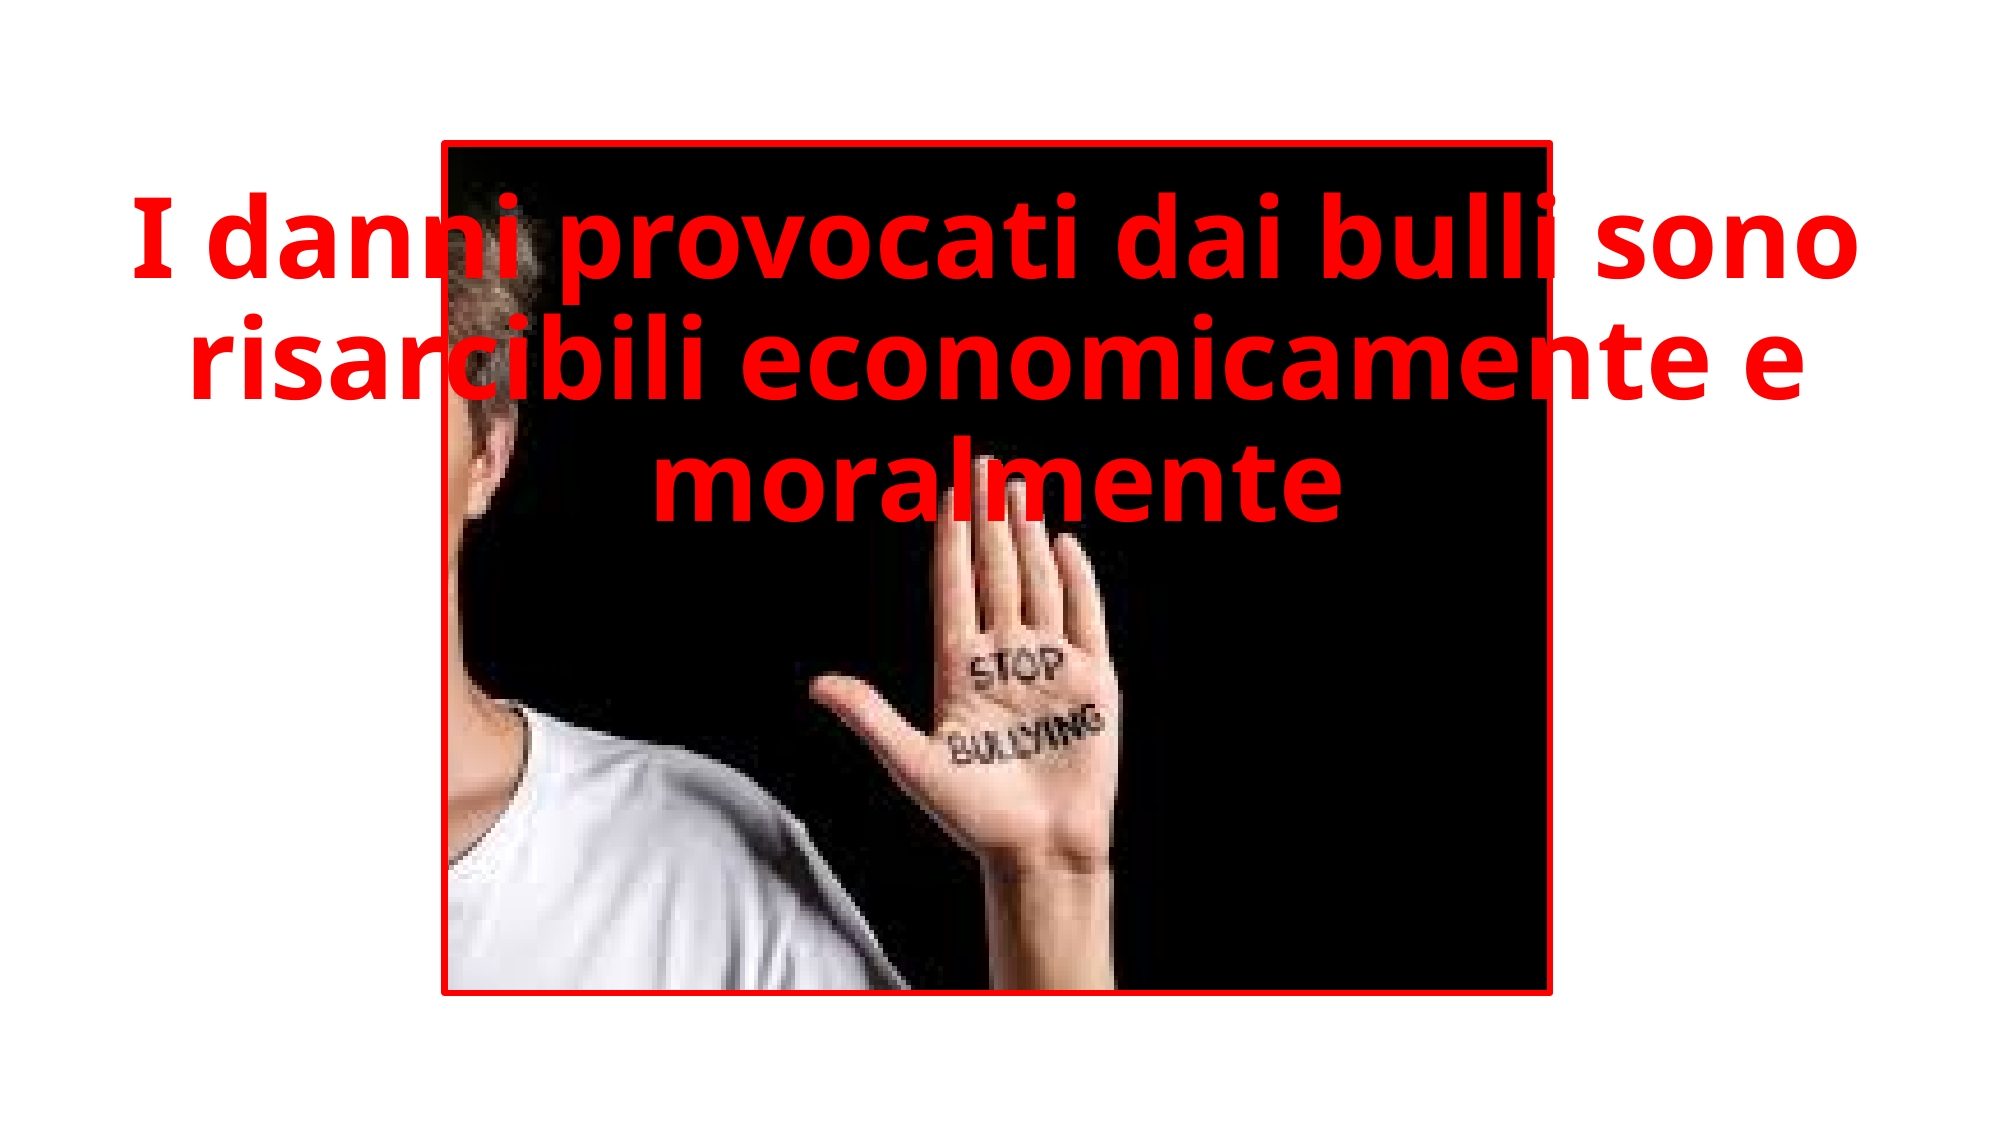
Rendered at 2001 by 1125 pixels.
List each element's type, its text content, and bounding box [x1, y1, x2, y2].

picture [447, 146, 1548, 990]
title I danni provocati dai bulli sono risarcibili economicamente e moralmente [46, 254, 447, 473]
title I danni provocati dai bulli sono risarcibili economicamente e moralmente [1548, 254, 1949, 473]
